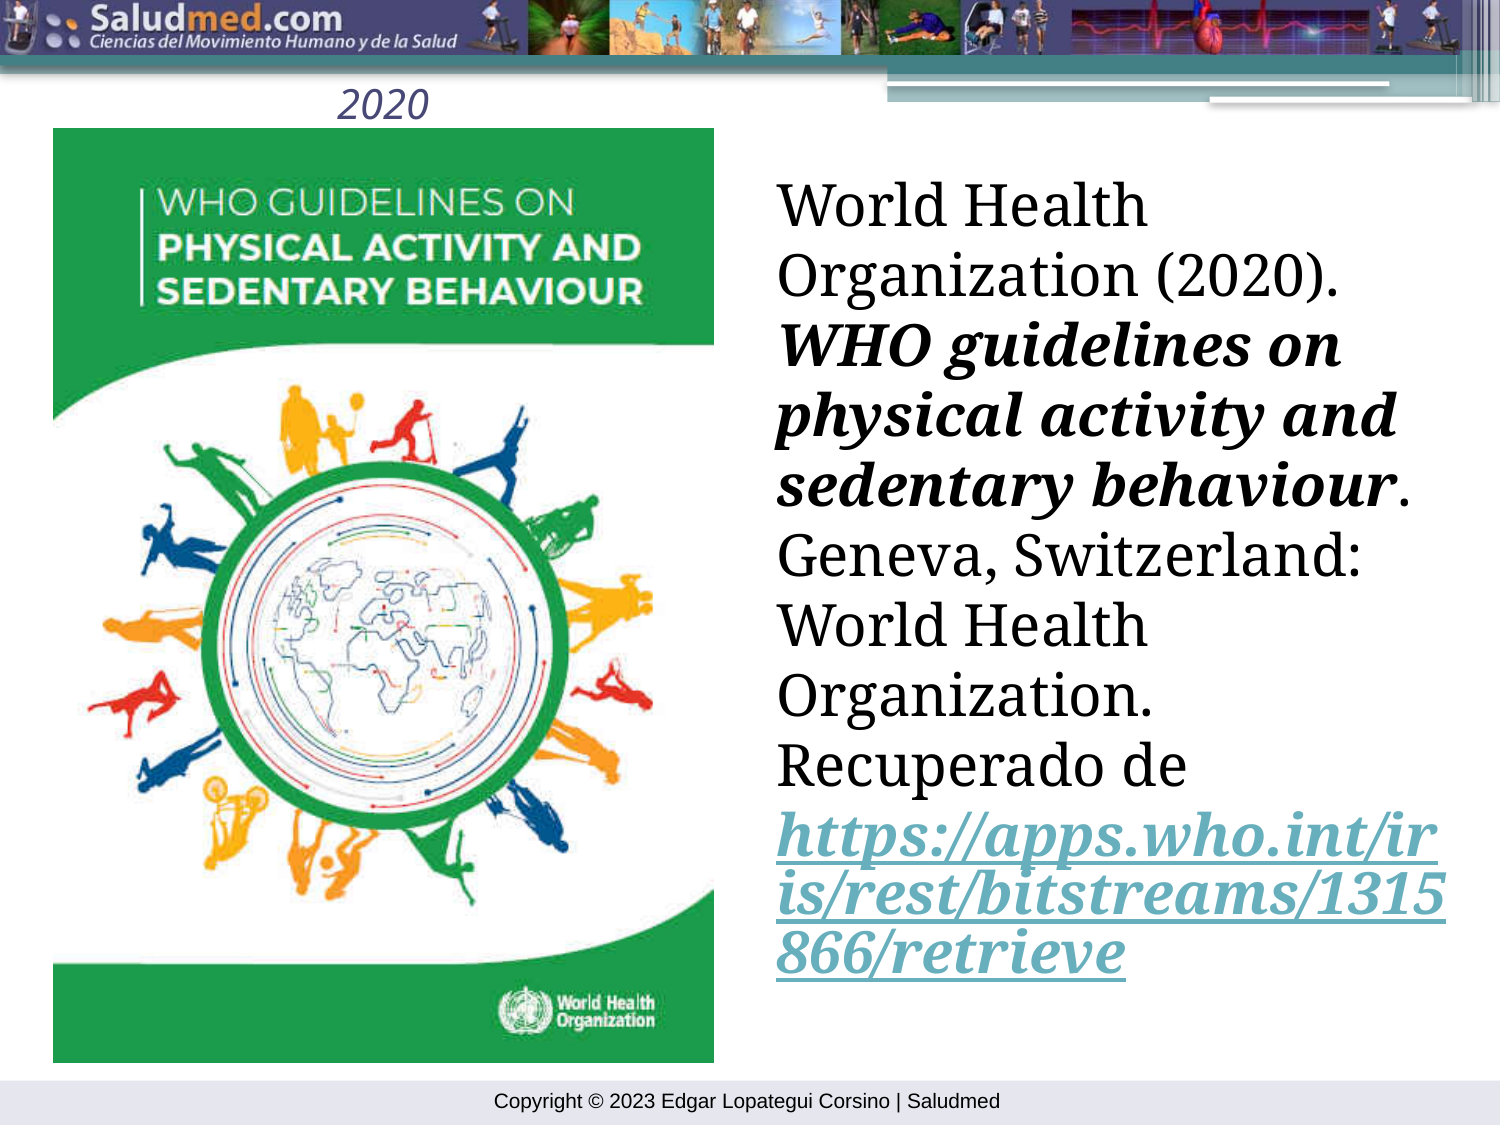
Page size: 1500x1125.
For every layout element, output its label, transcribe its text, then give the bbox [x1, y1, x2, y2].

picture [0, 0, 1460, 55]
text_box World Health Organization (2020). WHO guidelines on physical activity and sedentary behaviour. Geneva, Switzerland: World Health Organization. Recuperado de https://apps.who.int/iris/rest/bitstreams/1315866/retrieve [761, 160, 1471, 1024]
text_box 2020 [312, 79, 455, 125]
picture [52, 128, 715, 1064]
